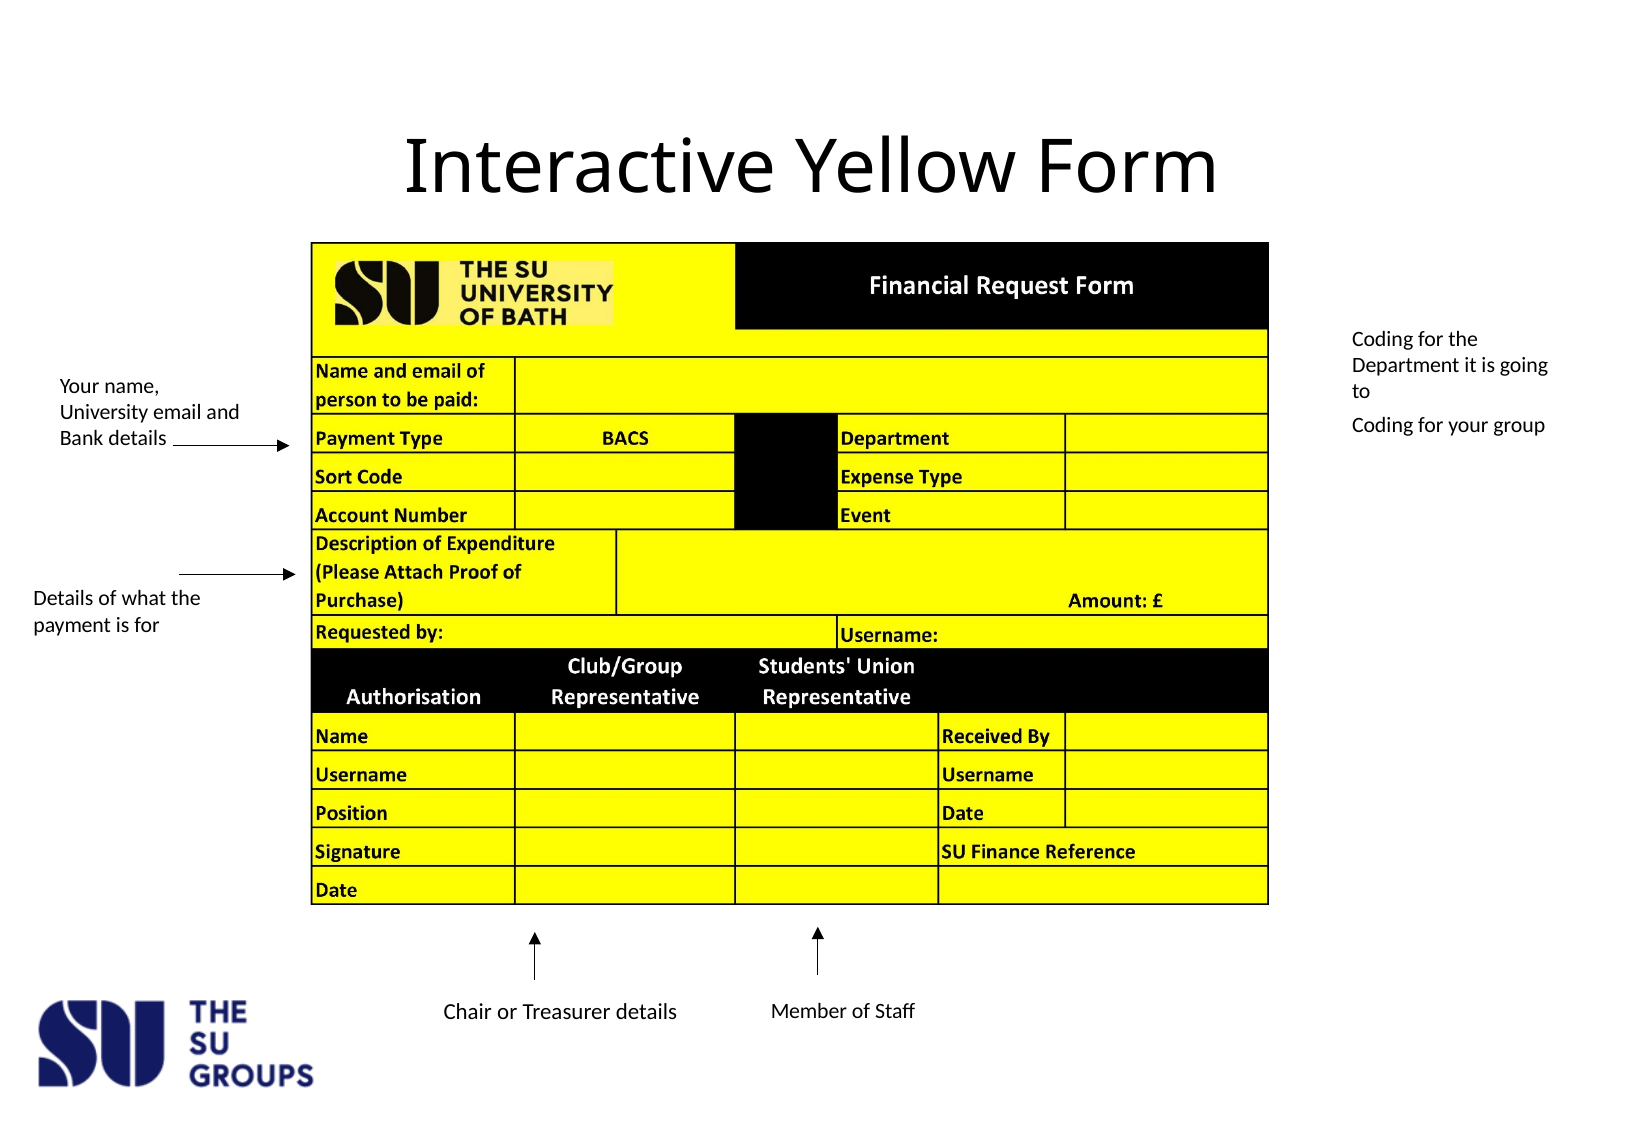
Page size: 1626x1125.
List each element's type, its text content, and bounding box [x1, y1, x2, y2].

text_box Coding for your group [1337, 403, 1625, 444]
text_box Coding for the Department it is going to [1337, 316, 1580, 411]
picture [27, 976, 339, 1102]
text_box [428, 931, 756, 1033]
text_box Member of Staff [756, 989, 1090, 1031]
text_box Your name, University email and Bank details [45, 364, 264, 458]
title Interactive Yellow Form [111, 59, 1514, 278]
text_box Details of what the payment is for [18, 576, 237, 644]
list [301, 235, 1281, 911]
